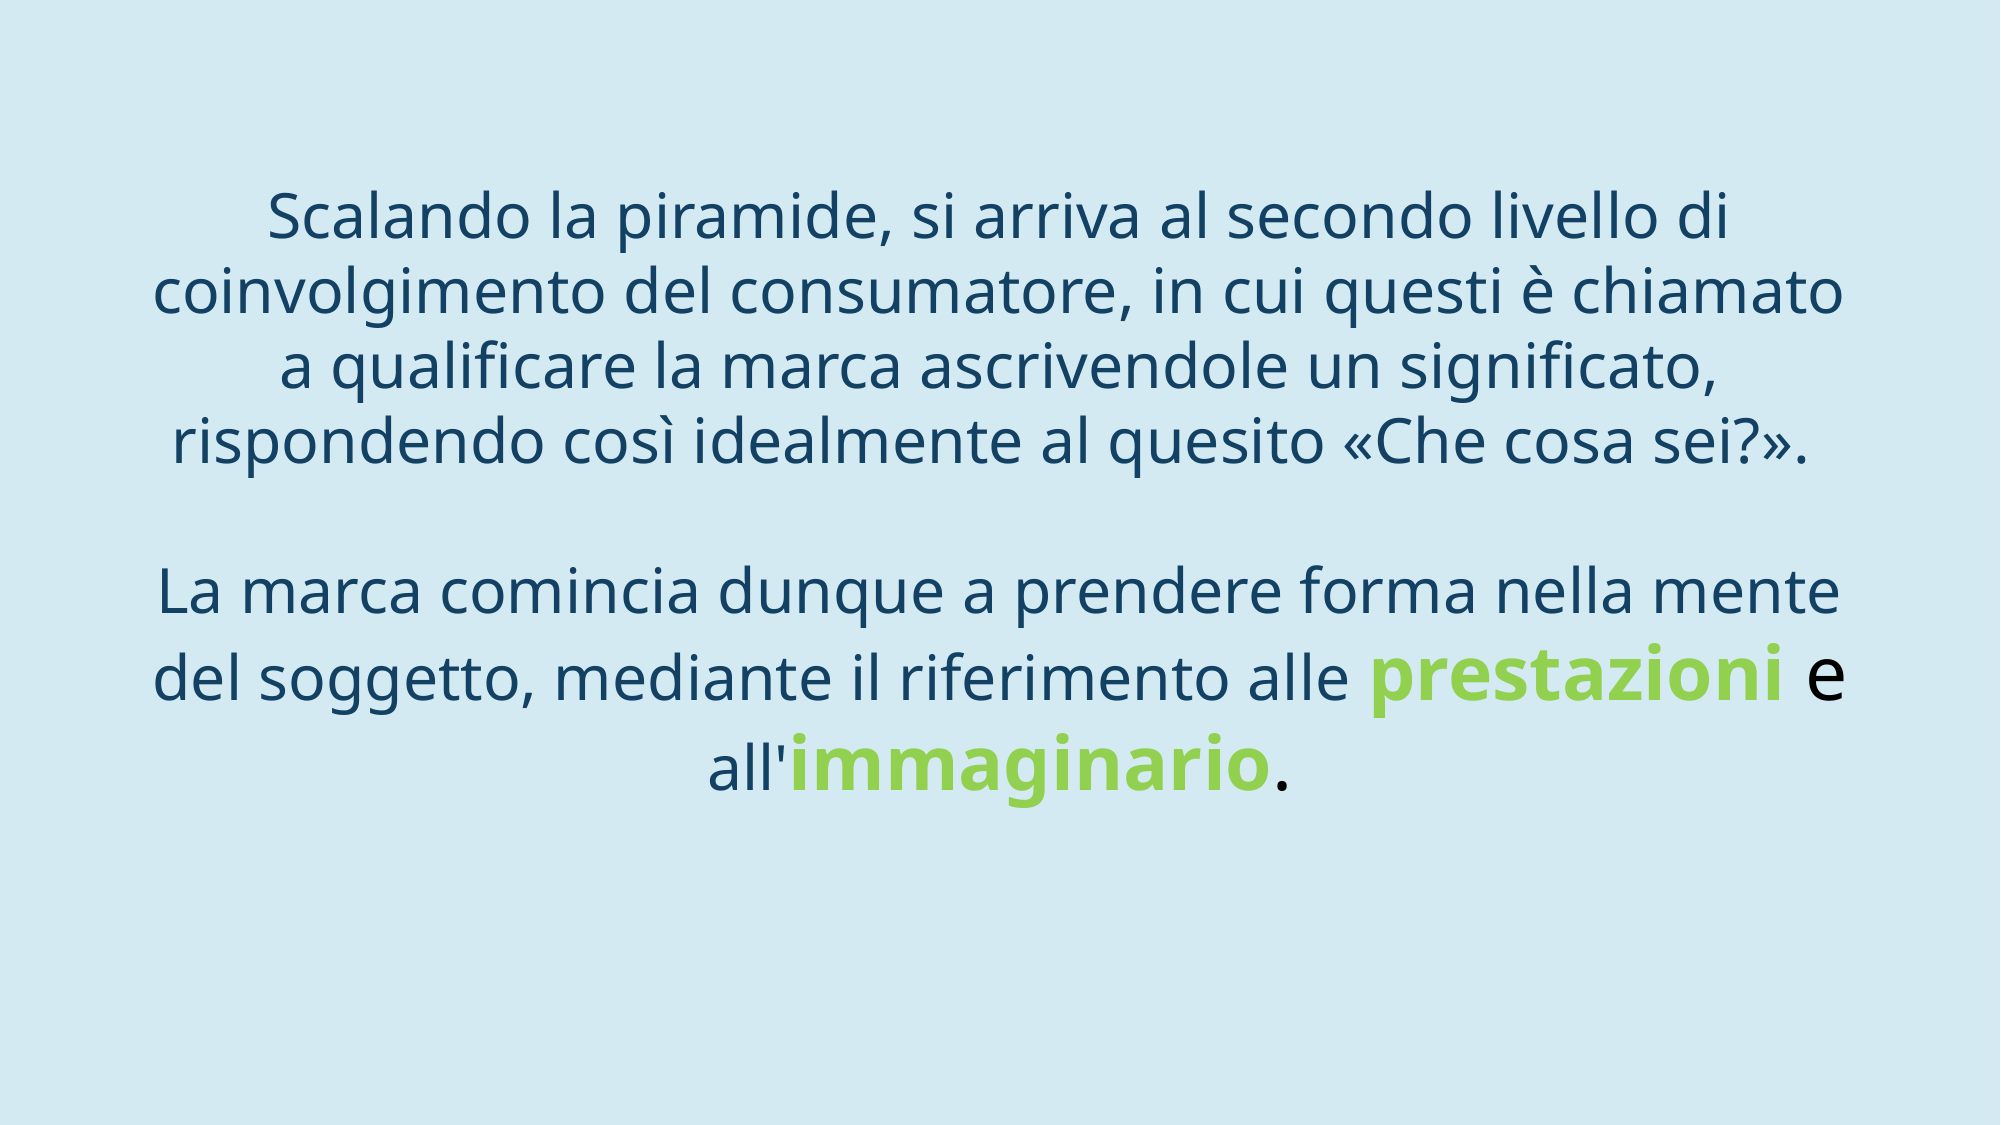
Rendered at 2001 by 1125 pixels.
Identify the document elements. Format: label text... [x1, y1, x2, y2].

text_box Scalando la piramide, si arriva al secondo livello di coinvolgimento del consumatore, in cui questi è chiamato a qualificare la marca ascrivendole un significato, rispondendo così idealmente al quesito «Che cosa sei?». La marca comincia dunque a prendere forma nella mente del soggetto, mediante il riferimento alle prestazioni e all'immaginario. [128, 168, 1872, 859]
